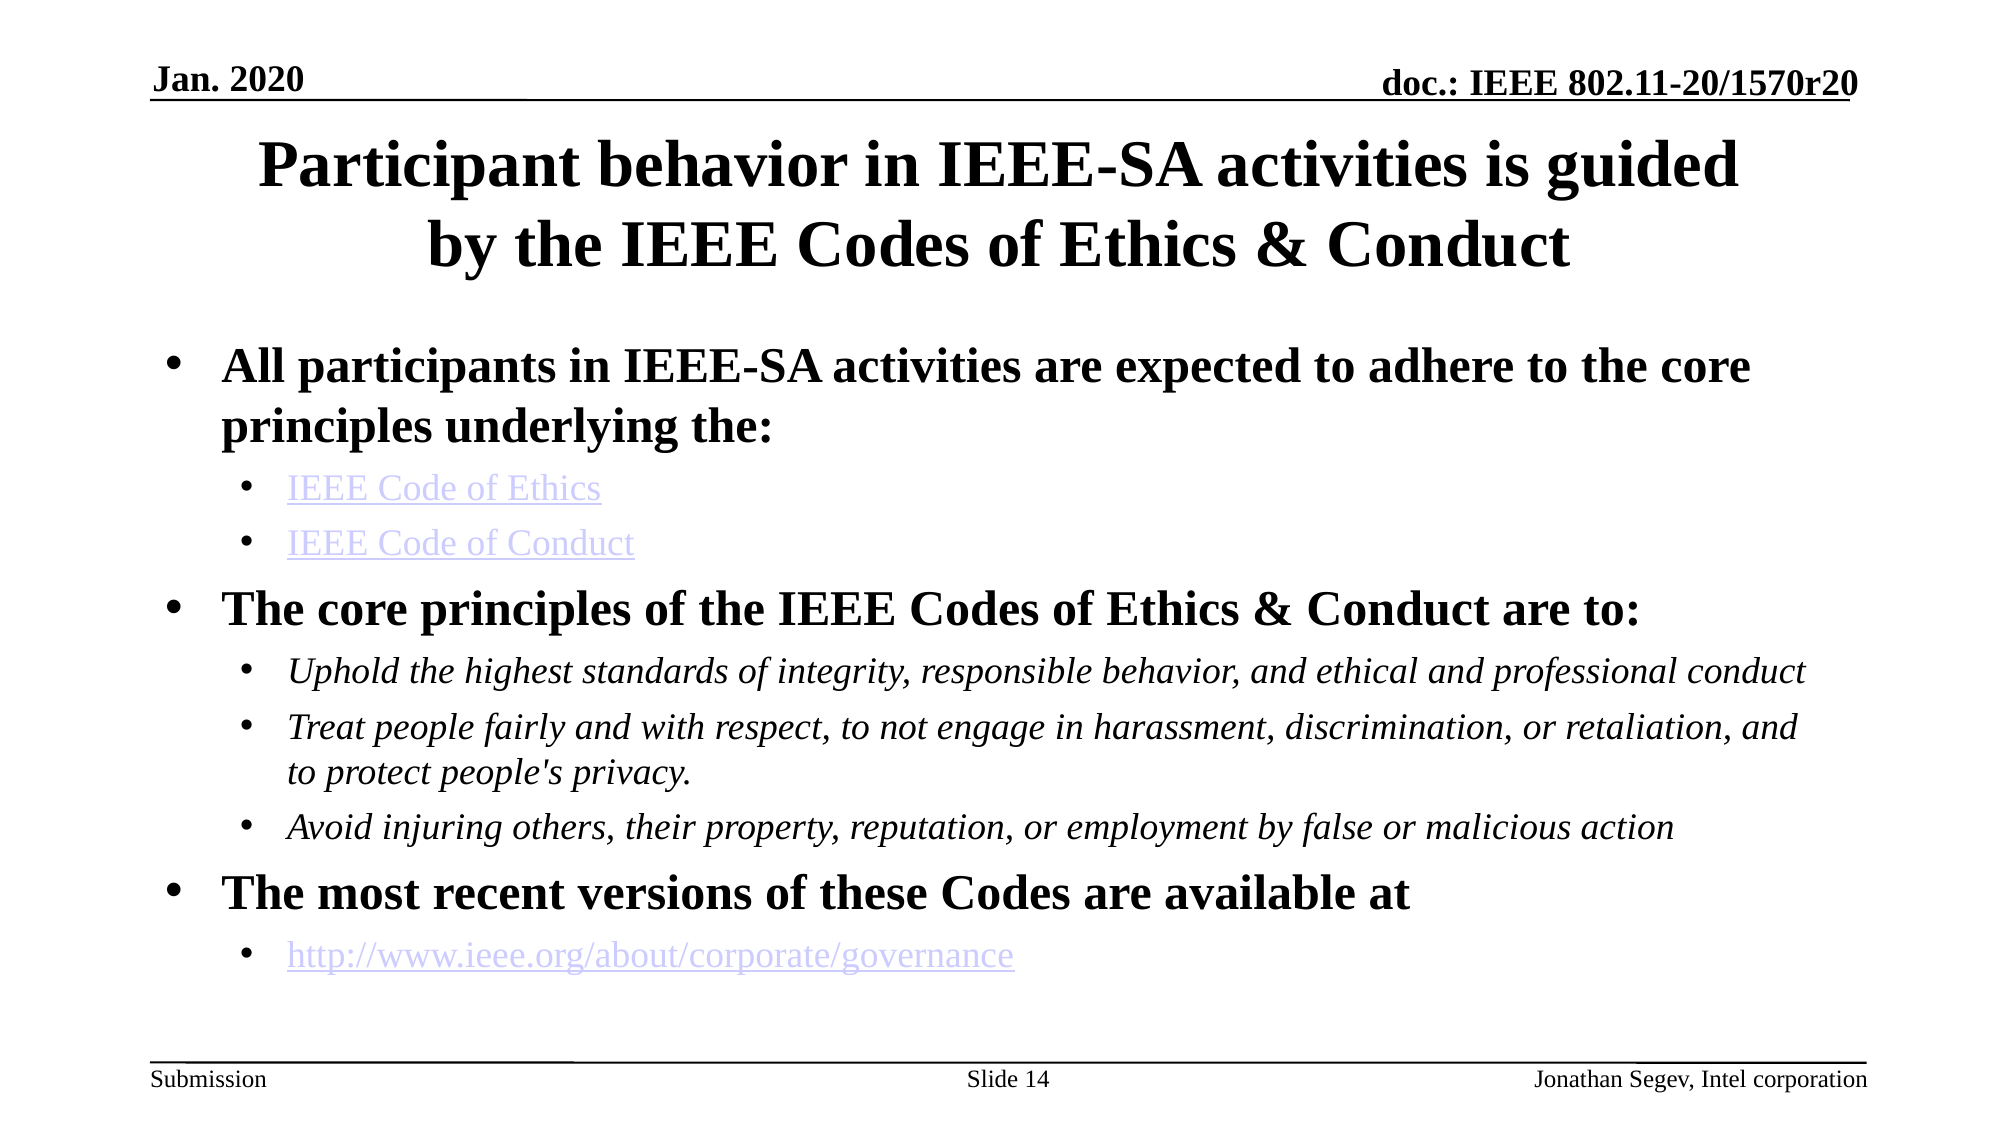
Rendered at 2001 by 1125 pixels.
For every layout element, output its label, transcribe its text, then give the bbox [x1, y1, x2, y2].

footer Jonathan Segev, Intel corporation [1171, 1061, 1869, 1093]
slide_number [152, 54, 563, 100]
slide_number Slide 14 [950, 1061, 1067, 1123]
title Participant behavior in IEEE-SA activities is guided by the IEEE Codes of Ethics & Conduct [149, 112, 1850, 288]
list All participants in IEEE-SA activities are expected to adhere to the core principles underlying the: IEEE Code of Ethics IEEE Code of Conduct The core principles of the IEEE Codes of Ethics & Conduct are to: Uphold the highest standards of integrity, responsible behavior, and ethical and professional conduct Treat people fairly and with respect, to not engage in harassment, discrimination, or retaliation, and to protect people's privacy. Avoid injuring others, their property, reputation, or employment by false or malicious action The most recent versions of these Codes are available at http://www.ieee.org/about/corporate/governance [149, 324, 1850, 1000]
